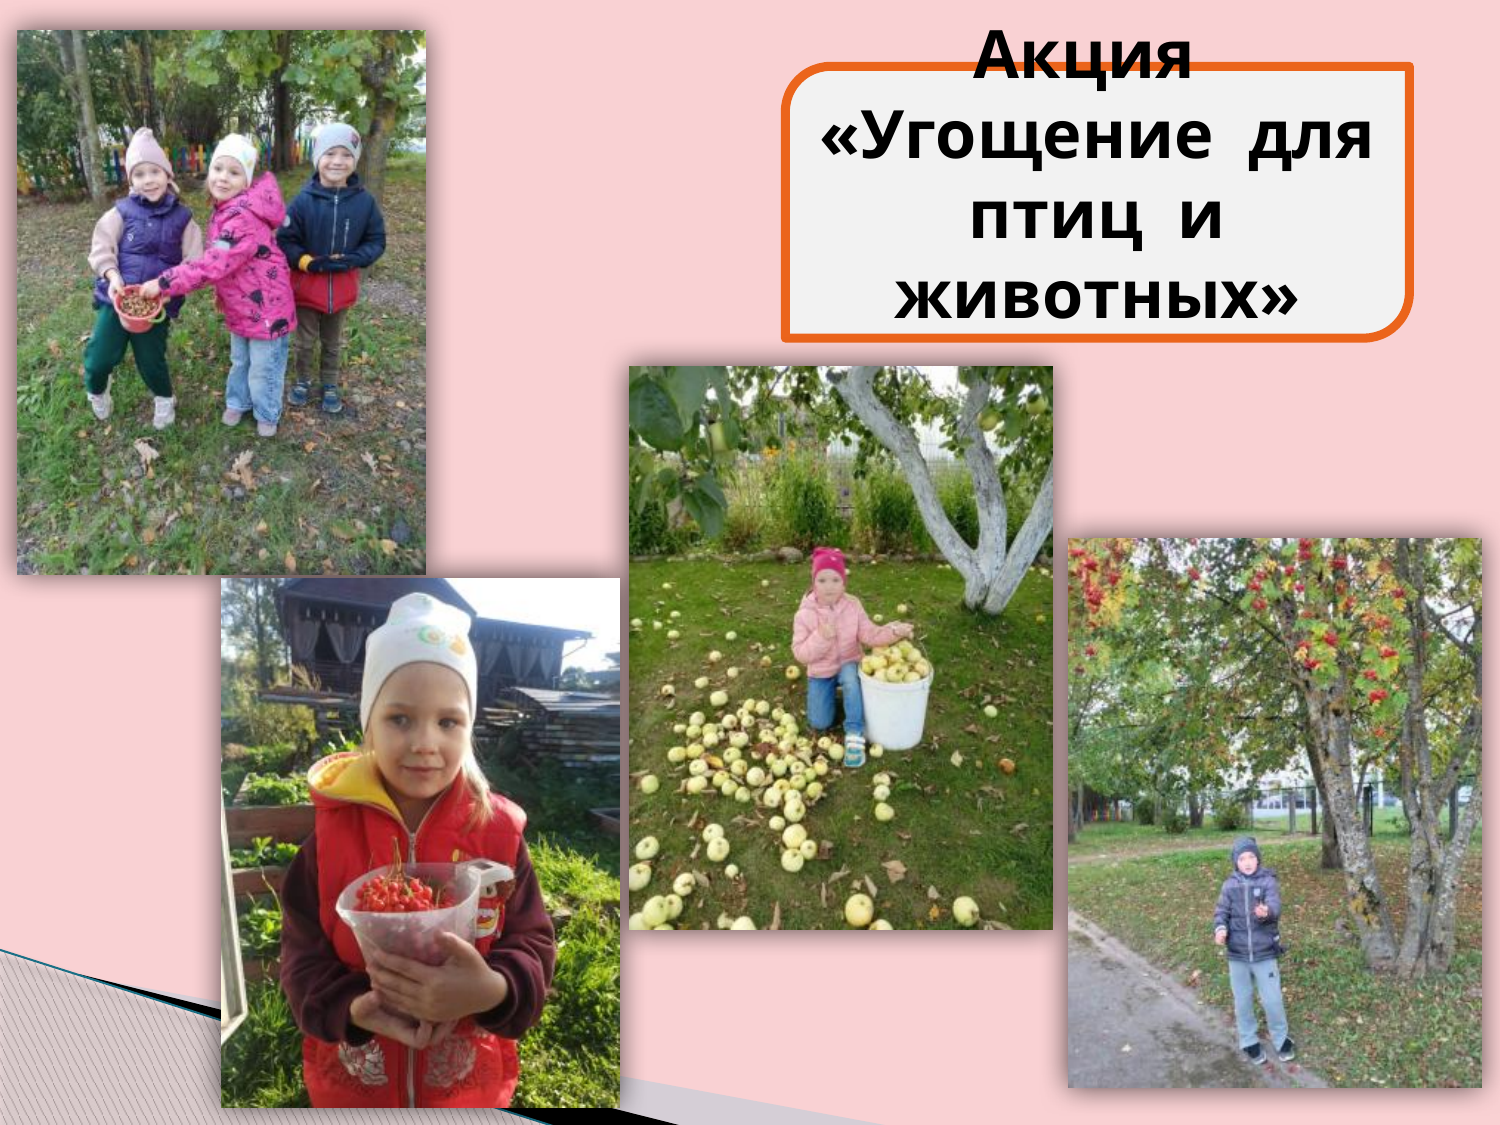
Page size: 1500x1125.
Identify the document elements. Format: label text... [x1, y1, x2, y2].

text_box Акция «Угощение для птиц и животных» , [780, 61, 1414, 343]
picture [1068, 538, 1482, 1089]
picture [629, 366, 1053, 931]
picture [17, 30, 426, 575]
picture [221, 577, 620, 1108]
